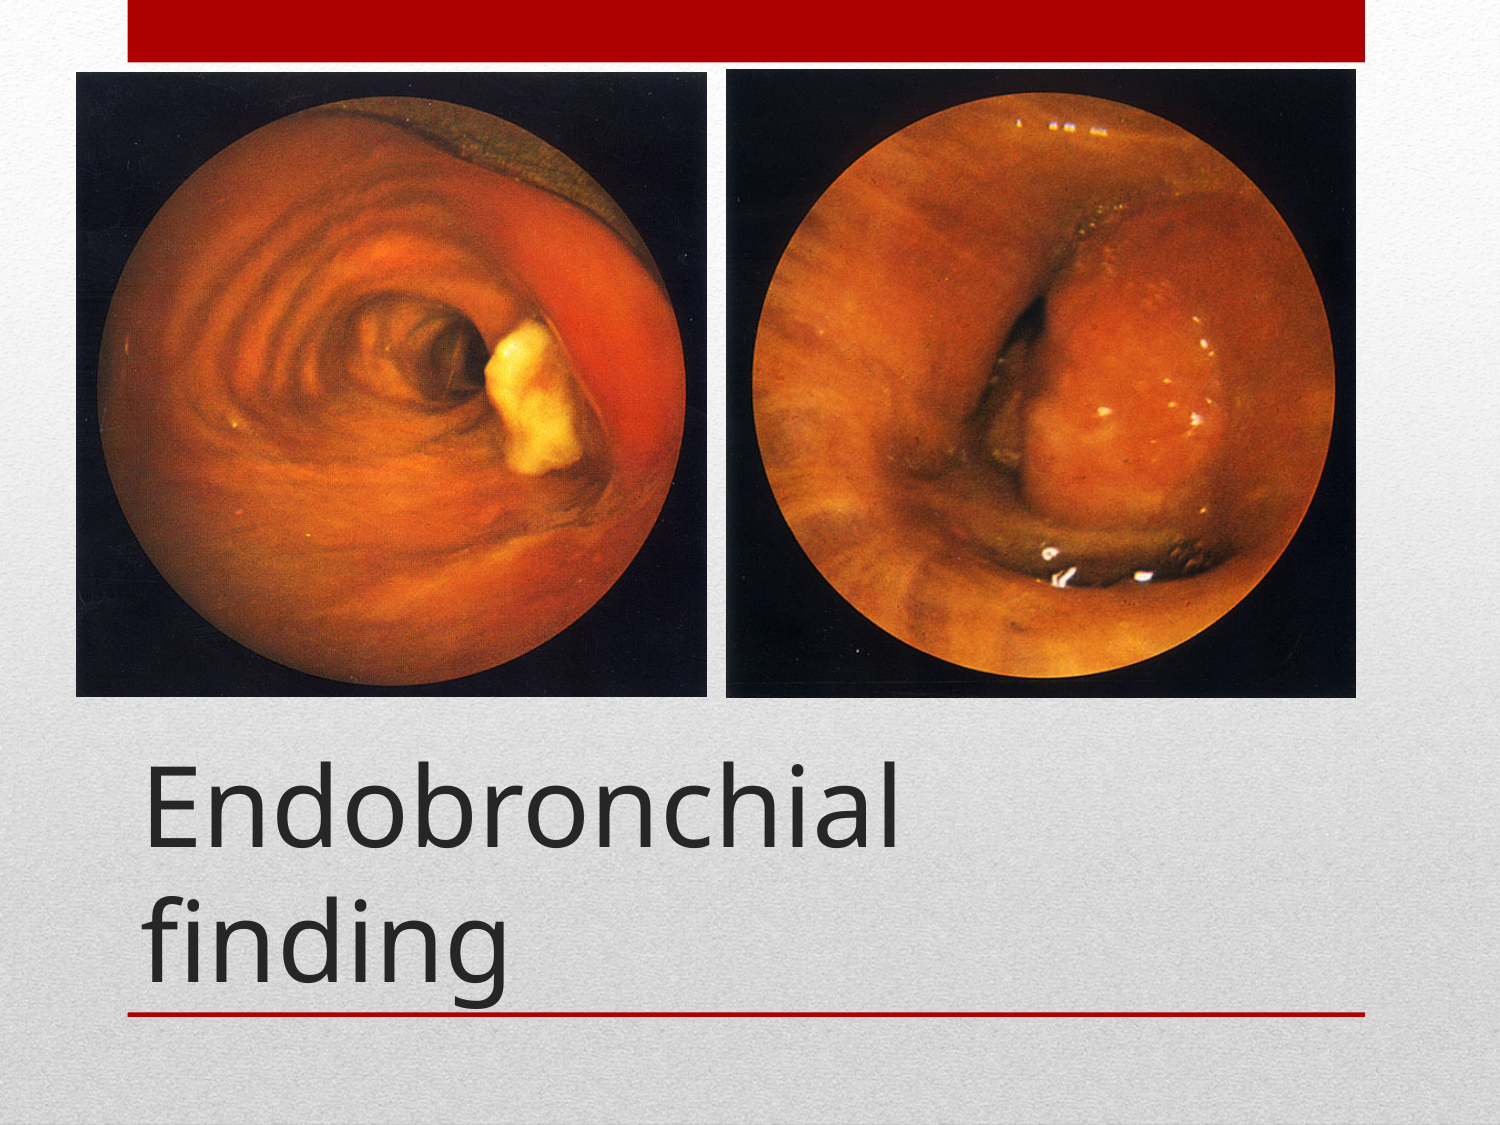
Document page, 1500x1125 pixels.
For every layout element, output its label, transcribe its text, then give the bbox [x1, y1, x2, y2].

title Endobronchial finding [125, 750, 1238, 1013]
picture [75, 71, 708, 698]
picture [725, 68, 1356, 698]
